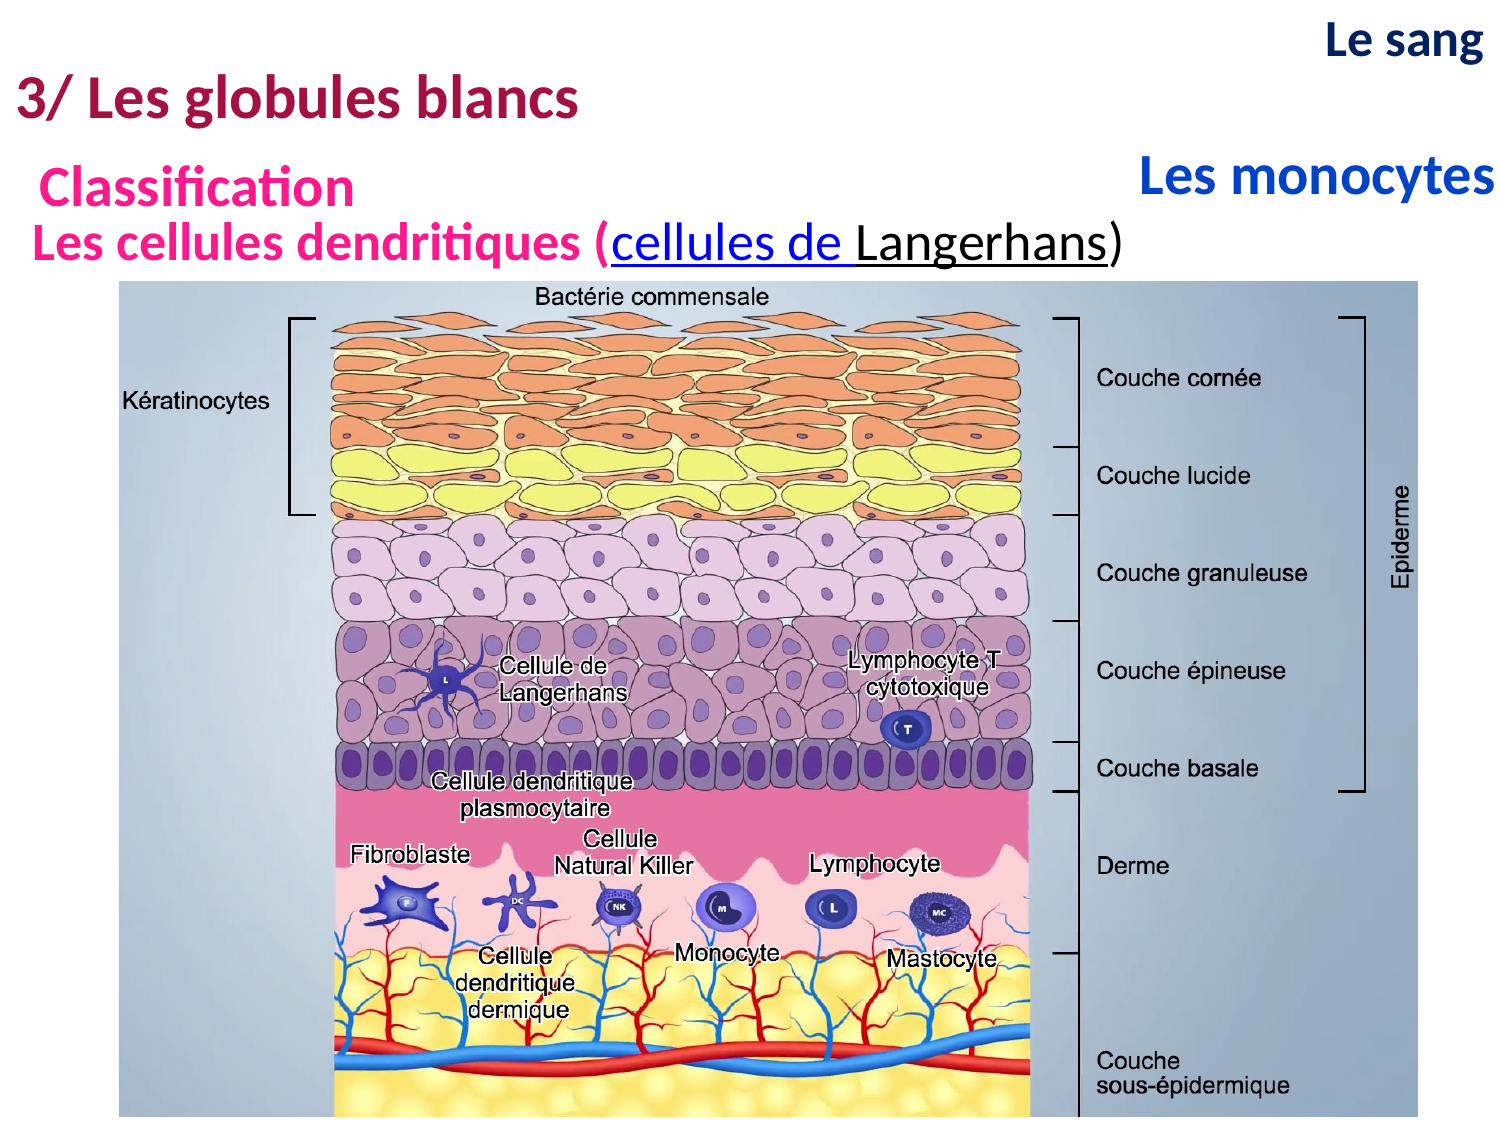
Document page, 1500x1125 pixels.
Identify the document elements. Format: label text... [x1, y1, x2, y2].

picture [118, 280, 1419, 1118]
text_box Classification [25, 140, 384, 199]
text_box 3/ Les globules blancs [0, 0, 1125, 188]
text_box Les monocytes [1125, 128, 1500, 214]
text_box Le sang [149, 0, 1500, 129]
text_box Les cellules dendritiques (cellules de Langerhans) [17, 199, 1489, 279]
